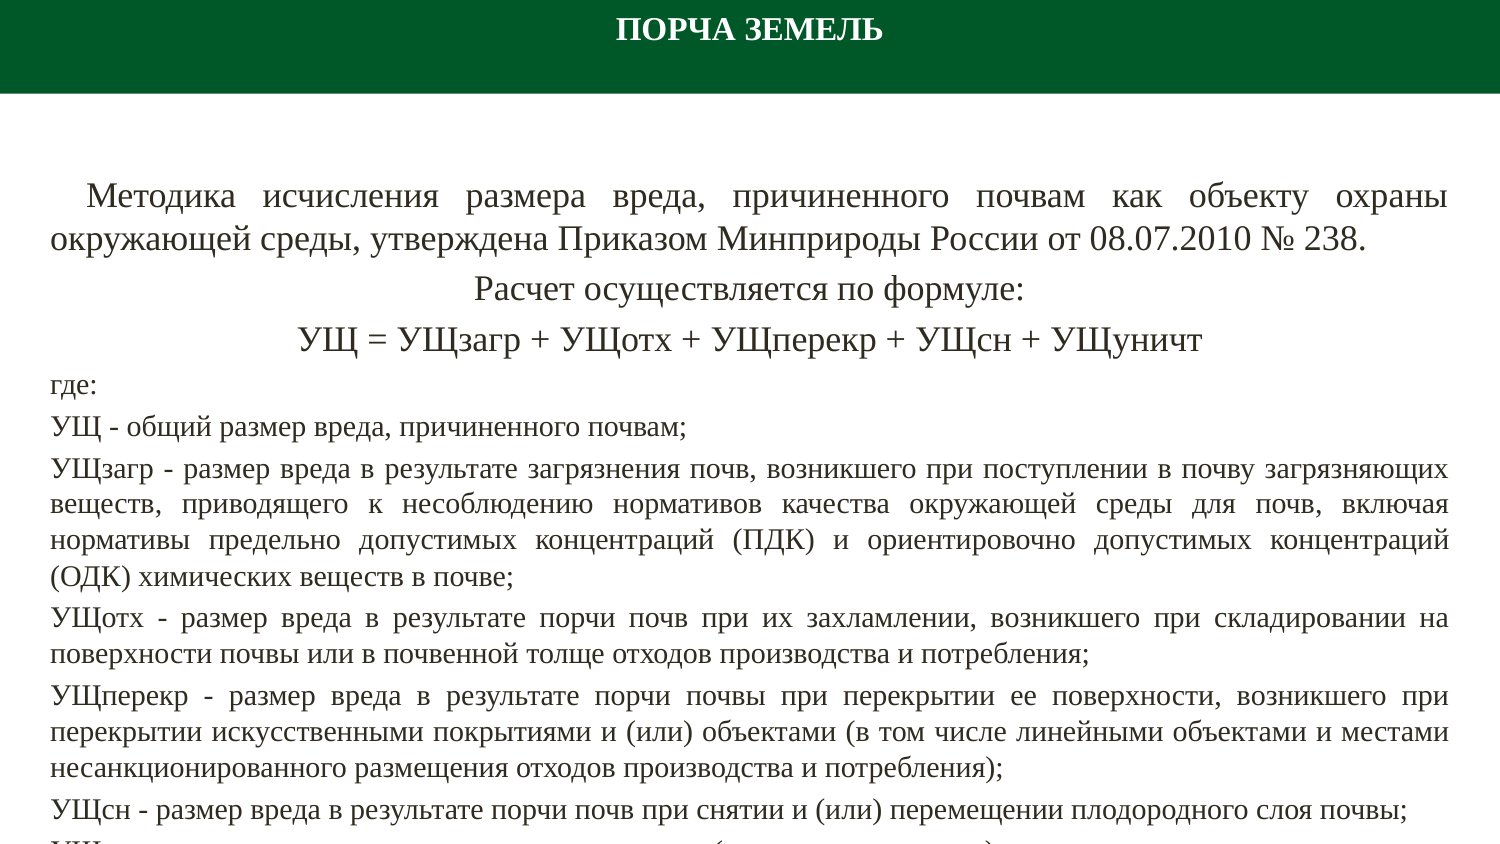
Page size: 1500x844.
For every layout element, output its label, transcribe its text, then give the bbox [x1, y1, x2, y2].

list Методика исчисления размера вреда, причиненного почвам как объекту охраны окружающей среды, утверждена Приказом Минприроды России от 08.07.2010 № 238. Расчет осуществляется по формуле: УЩ = УЩзагр + УЩотх + УЩперекр + УЩсн + УЩуничт где: УЩ - общий размер вреда, причиненного почвам; УЩзагр - размер вреда в результате загрязнения почв, возникшего при поступлении в почву загрязняющих веществ, приводящего к несоблюдению нормативов качества окружающей среды для почв, включая нормативы предельно допустимых концентраций (ПДК) и ориентировочно допустимых концентраций (ОДК) химических веществ в почве; УЩотх - размер вреда в результате порчи почв при их захламлении, возникшего при складировании на поверхности почвы или в почвенной толще отходов производства и потребления; УЩперекр - размер вреда в результате порчи почвы при перекрытии ее поверхности, возникшего при перекрытии искусственными покрытиями и (или) объектами (в том числе линейными объектами и местами несанкционированного размещения отходов производства и потребления); УЩсн - размер вреда в результате порчи почв при снятии и (или) перемещении плодородного слоя почвы; УЩуничт - размер вреда в результате уничтожения (полного разрушения) плодородного слоя почвы. [35, 164, 1465, 844]
text_box [41, 161, 1500, 268]
text_box ПОРЧА ЗЕМЕЛЬ [0, 0, 1500, 96]
